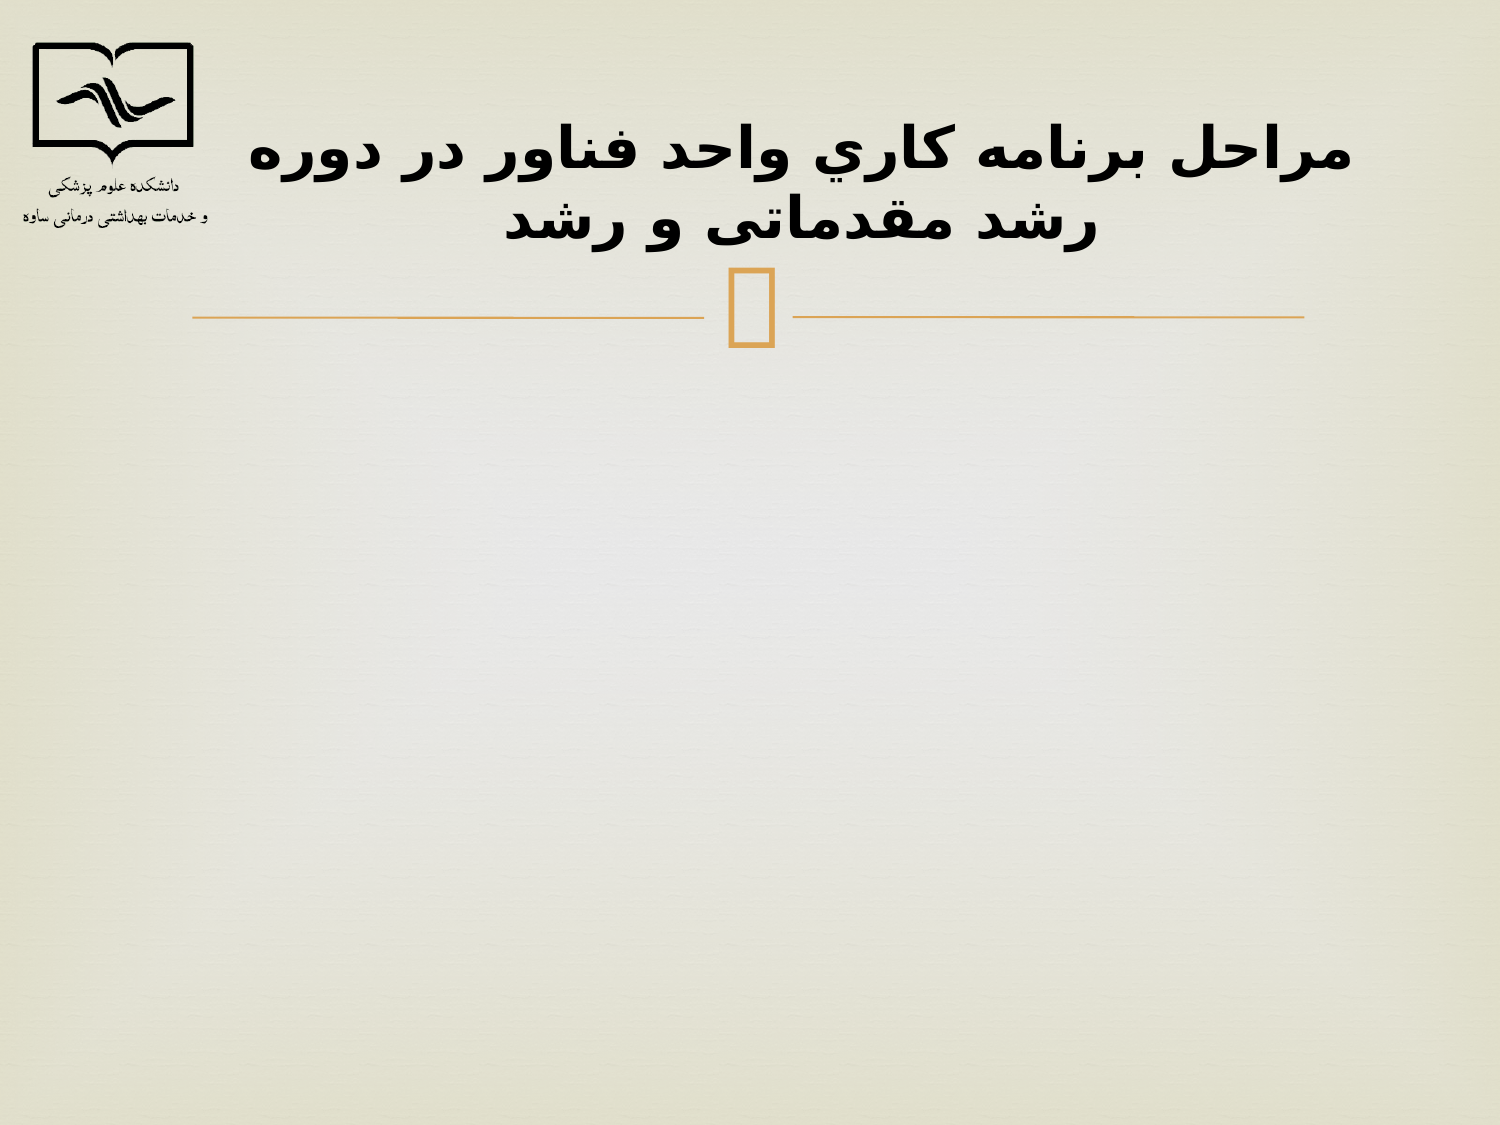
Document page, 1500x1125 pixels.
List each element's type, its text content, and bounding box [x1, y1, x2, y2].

picture [17, 9, 209, 231]
title مراحل برنامه كاري واحد فناور در دوره رشد مقدماتی و رشد [218, 93, 1386, 267]
